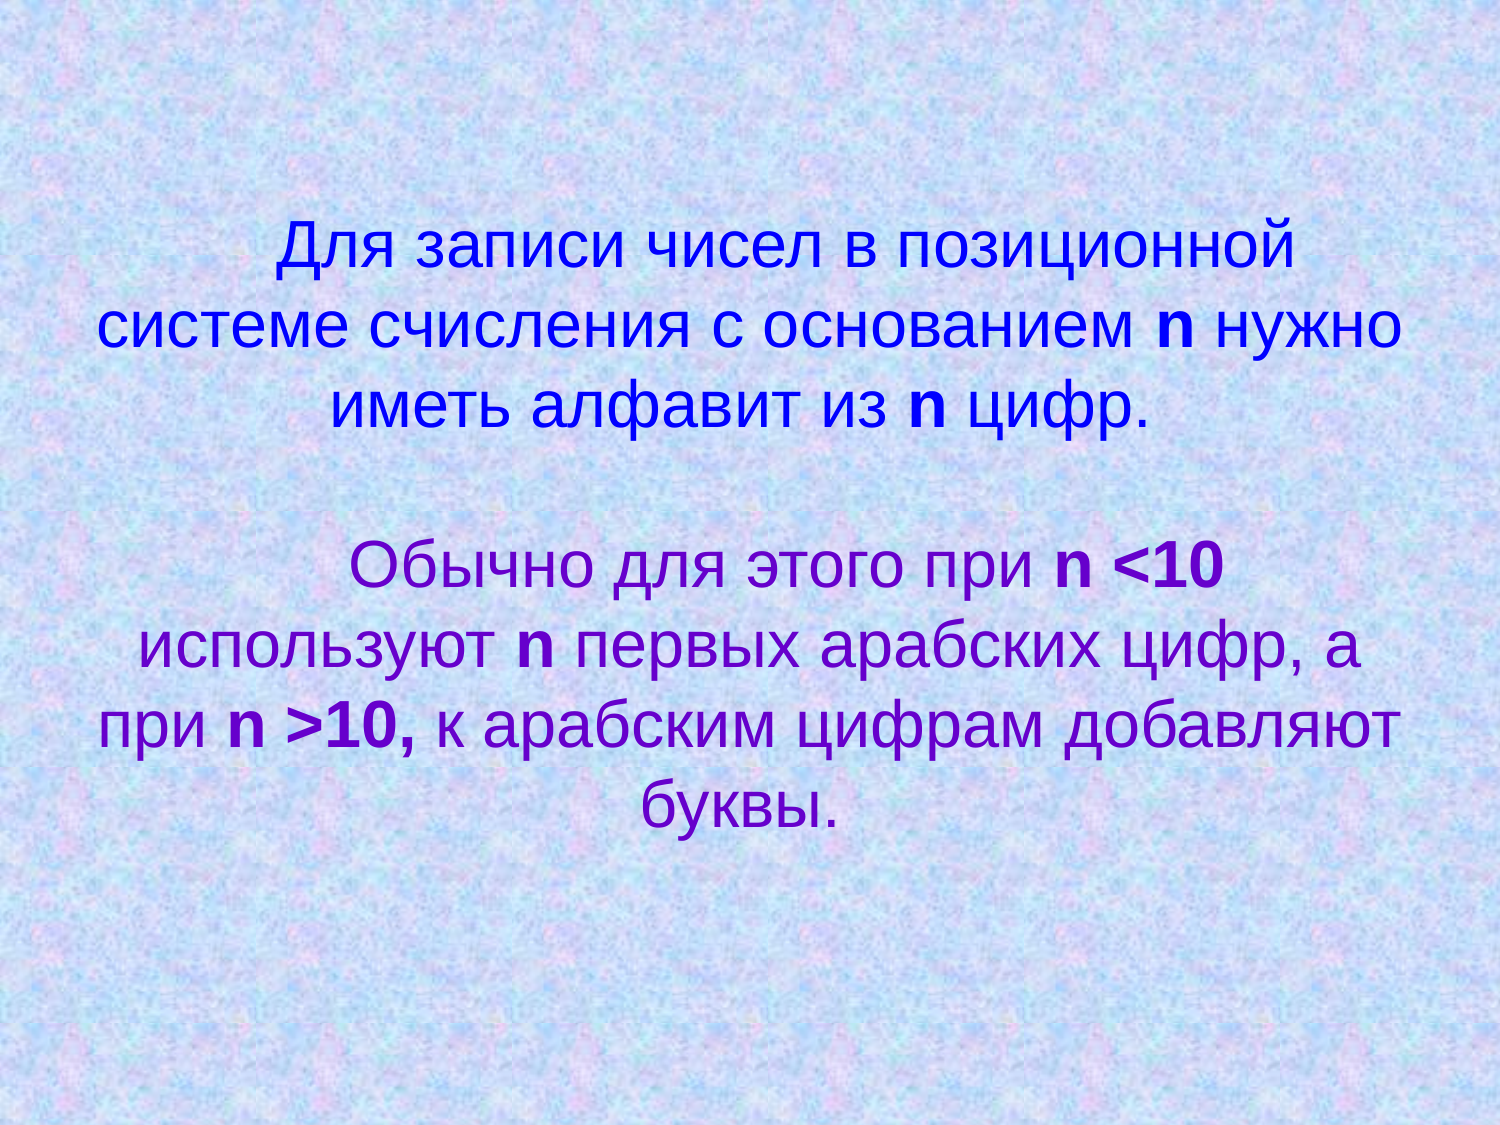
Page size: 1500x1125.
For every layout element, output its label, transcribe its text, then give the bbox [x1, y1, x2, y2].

list Для записи чисел в позиционной системе счисления с основанием n нужно иметь алфавит из n цифр. Обычно для этого при n <10 используют n первых арабских цифр, а при n >10, к арабским цифрам добавляют буквы. [74, 113, 1426, 906]
picture [0, 0, 1500, 1125]
